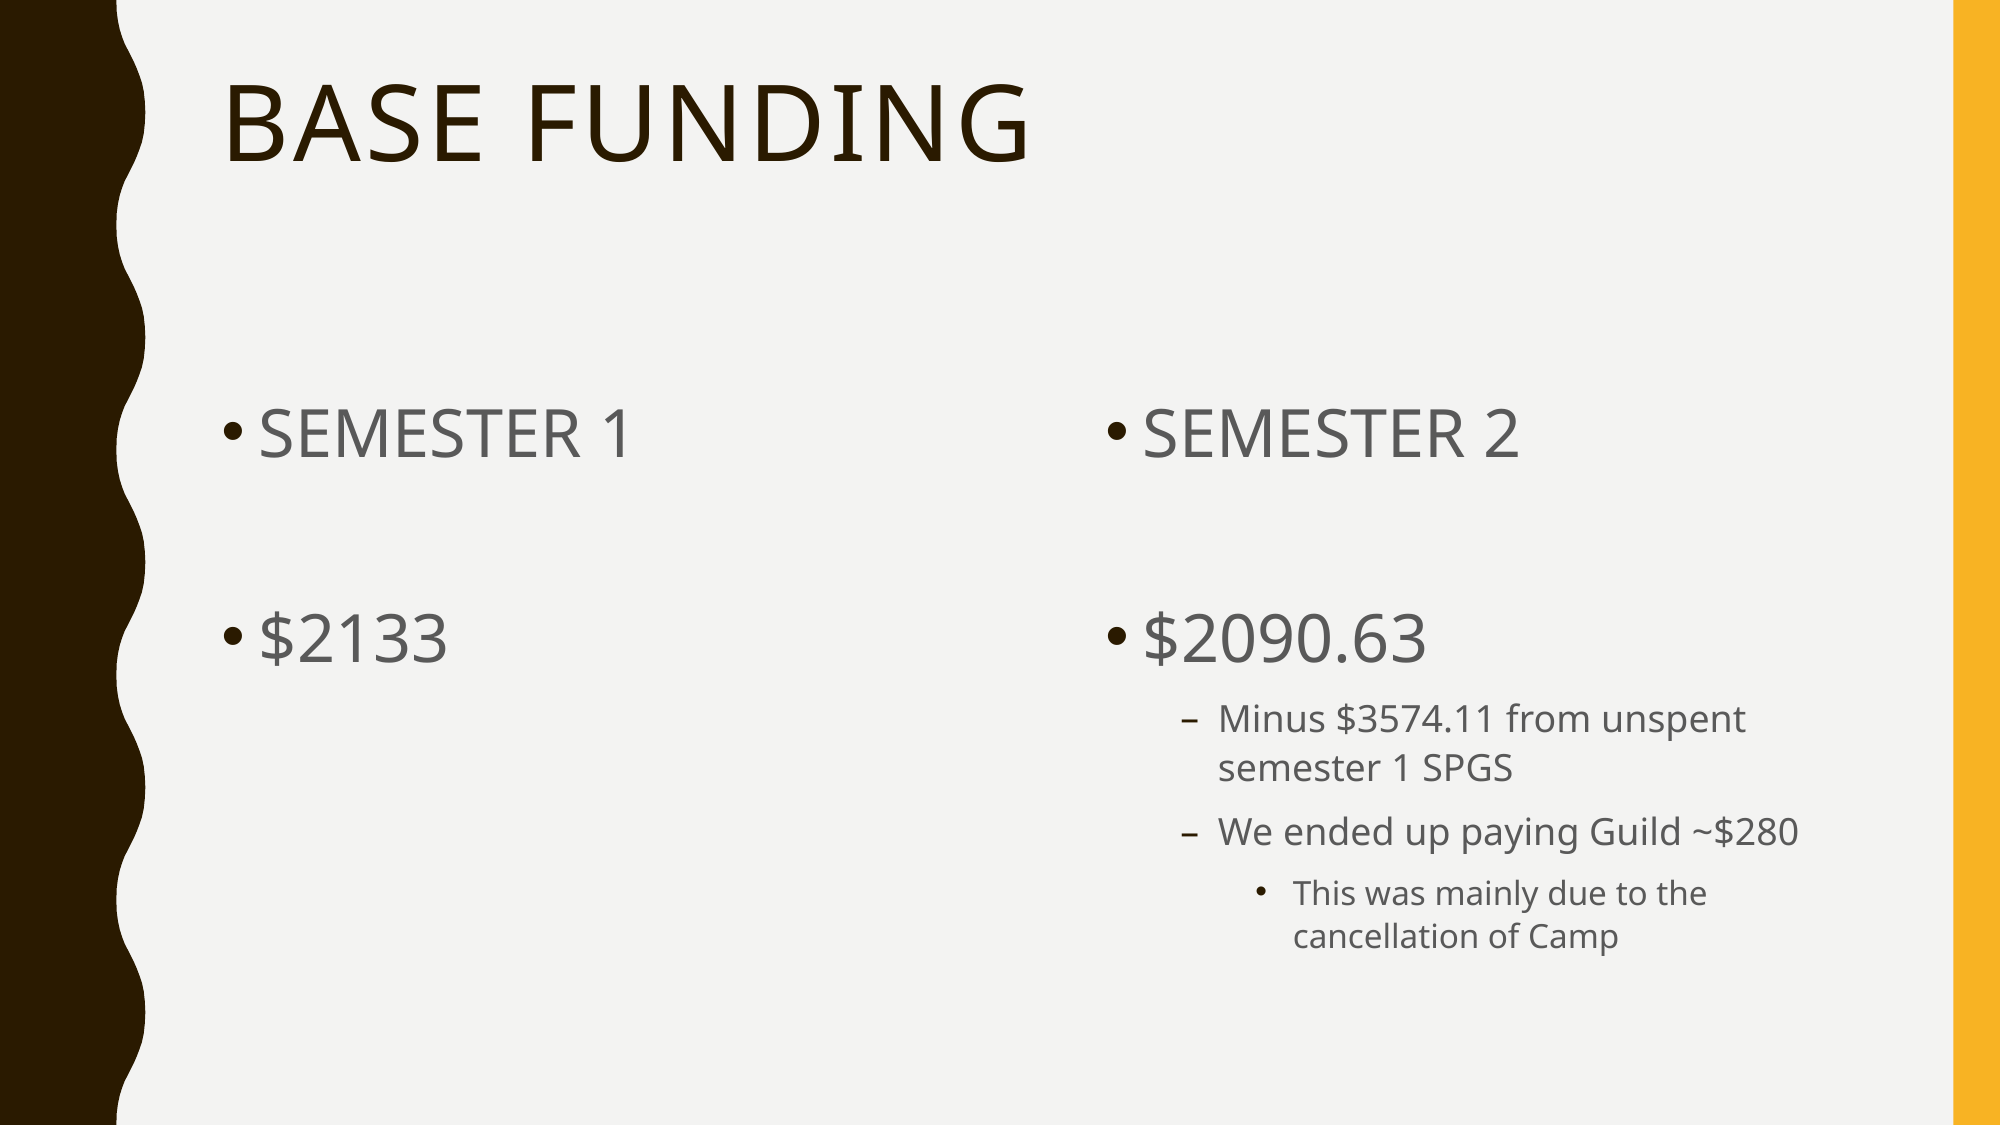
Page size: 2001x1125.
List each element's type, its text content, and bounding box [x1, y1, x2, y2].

title Base funding [205, 62, 1875, 308]
list SEMESTER 2 $2090.63 Minus $3574.11 from unspent semester 1 SPGS We ended up paying Guild ~$280 This was mainly due to the cancellation of Camp [1090, 375, 1878, 969]
list SEMESTER 1 $2133 [206, 375, 994, 969]
